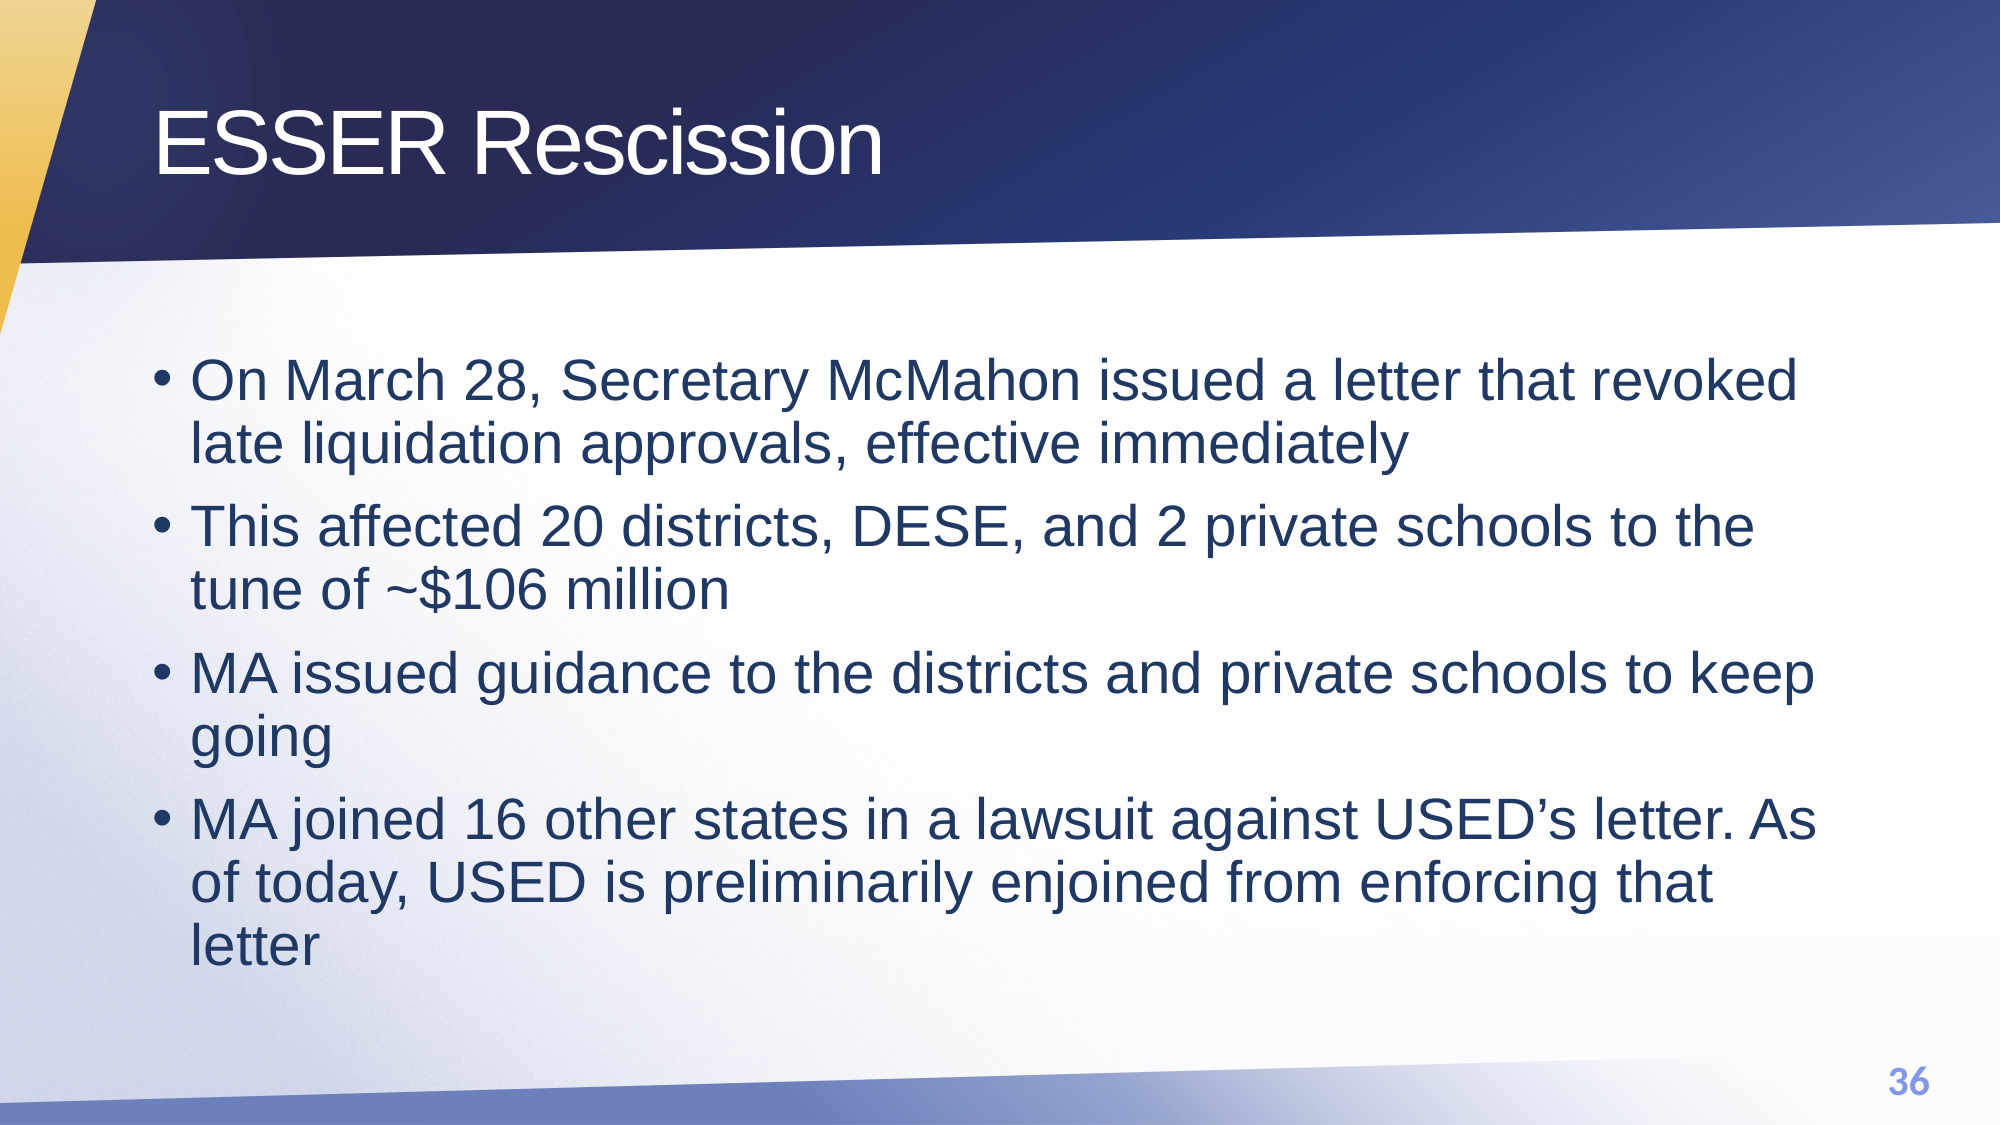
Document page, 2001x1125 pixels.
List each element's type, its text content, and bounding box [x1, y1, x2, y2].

picture [0, 0, 2000, 1125]
title ESSER Rescission [137, 59, 1863, 231]
list On March 28, Secretary McMahon issued a letter that revoked late liquidation approvals, effective immediately This affected 20 districts, DESE, and 2 private schools to the tune of ~$106 million MA issued guidance to the districts and private schools to keep going MA joined 16 other states in a lawsuit against USED’s letter. As of today, USED is preliminarily enjoined from enforcing that letter [137, 342, 1863, 1008]
